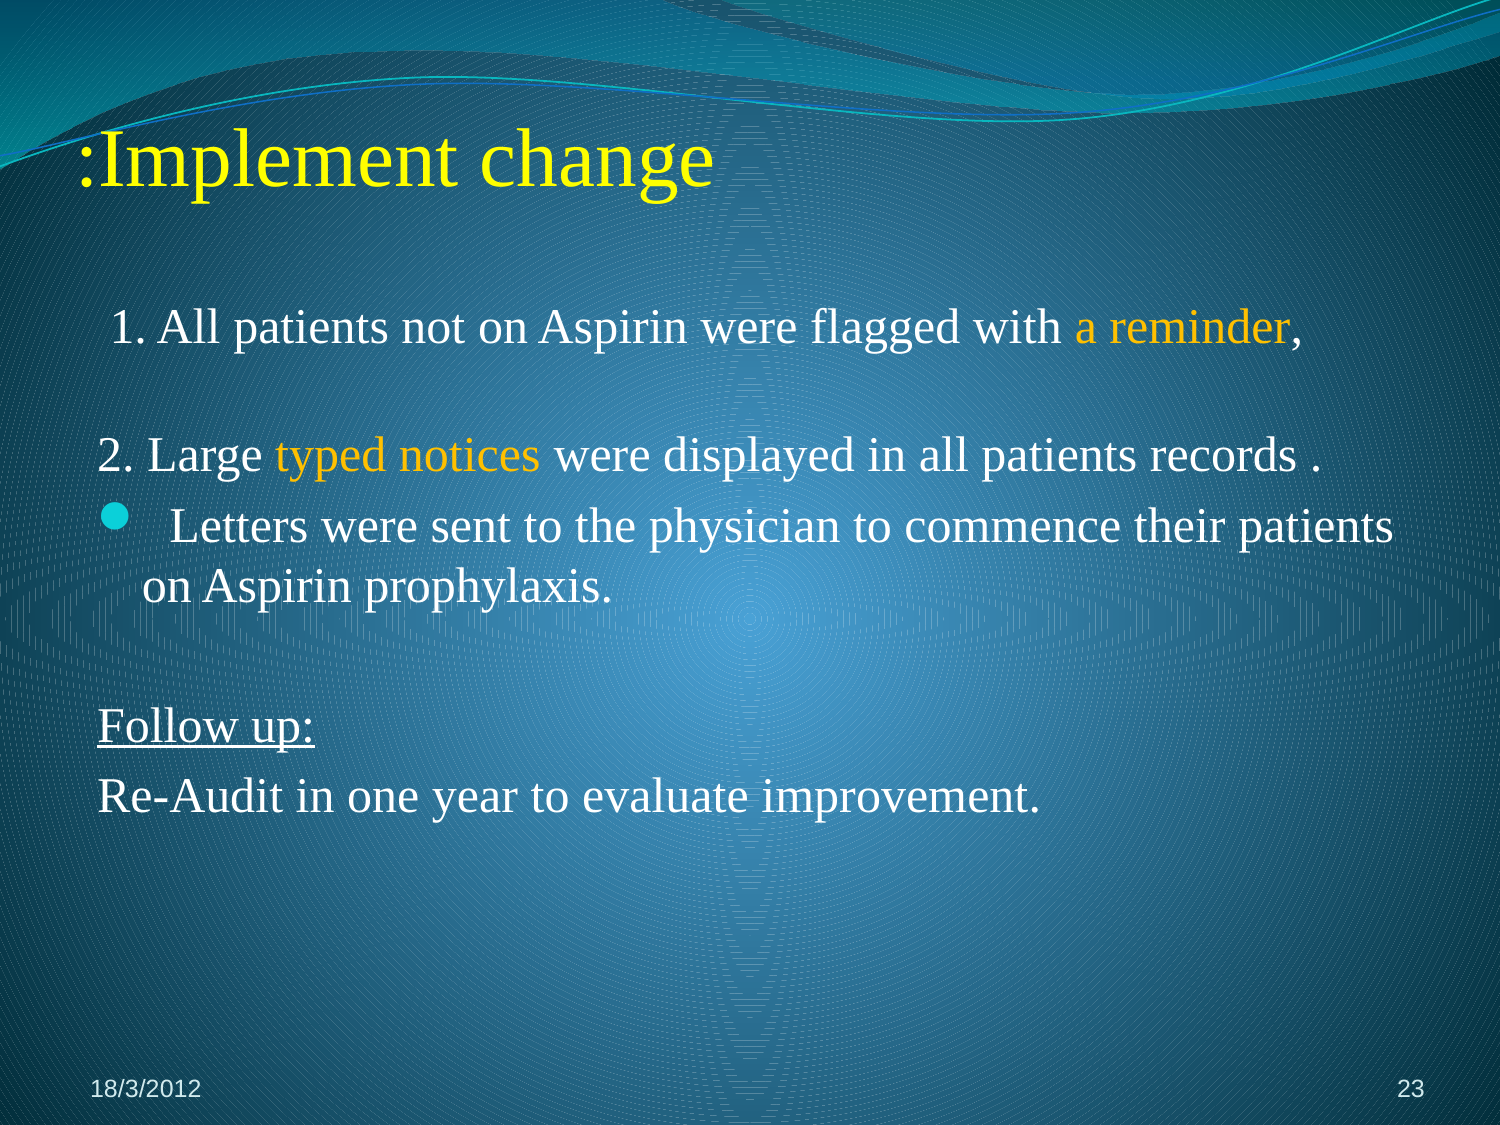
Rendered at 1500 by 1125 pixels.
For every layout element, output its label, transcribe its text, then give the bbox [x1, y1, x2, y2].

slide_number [75, 1042, 425, 1103]
list 1. All patients not on Aspirin were flagged with a reminder, 2. Large typed notices were displayed in all patients records . Letters were sent to the physician to commence their patients on Aspirin prophylaxis. Follow up: Re-Audit in one year to evaluate improvement. [81, 292, 1433, 1014]
slide_number 23 [1299, 1042, 1425, 1103]
title Implement change: [74, 115, 1426, 304]
